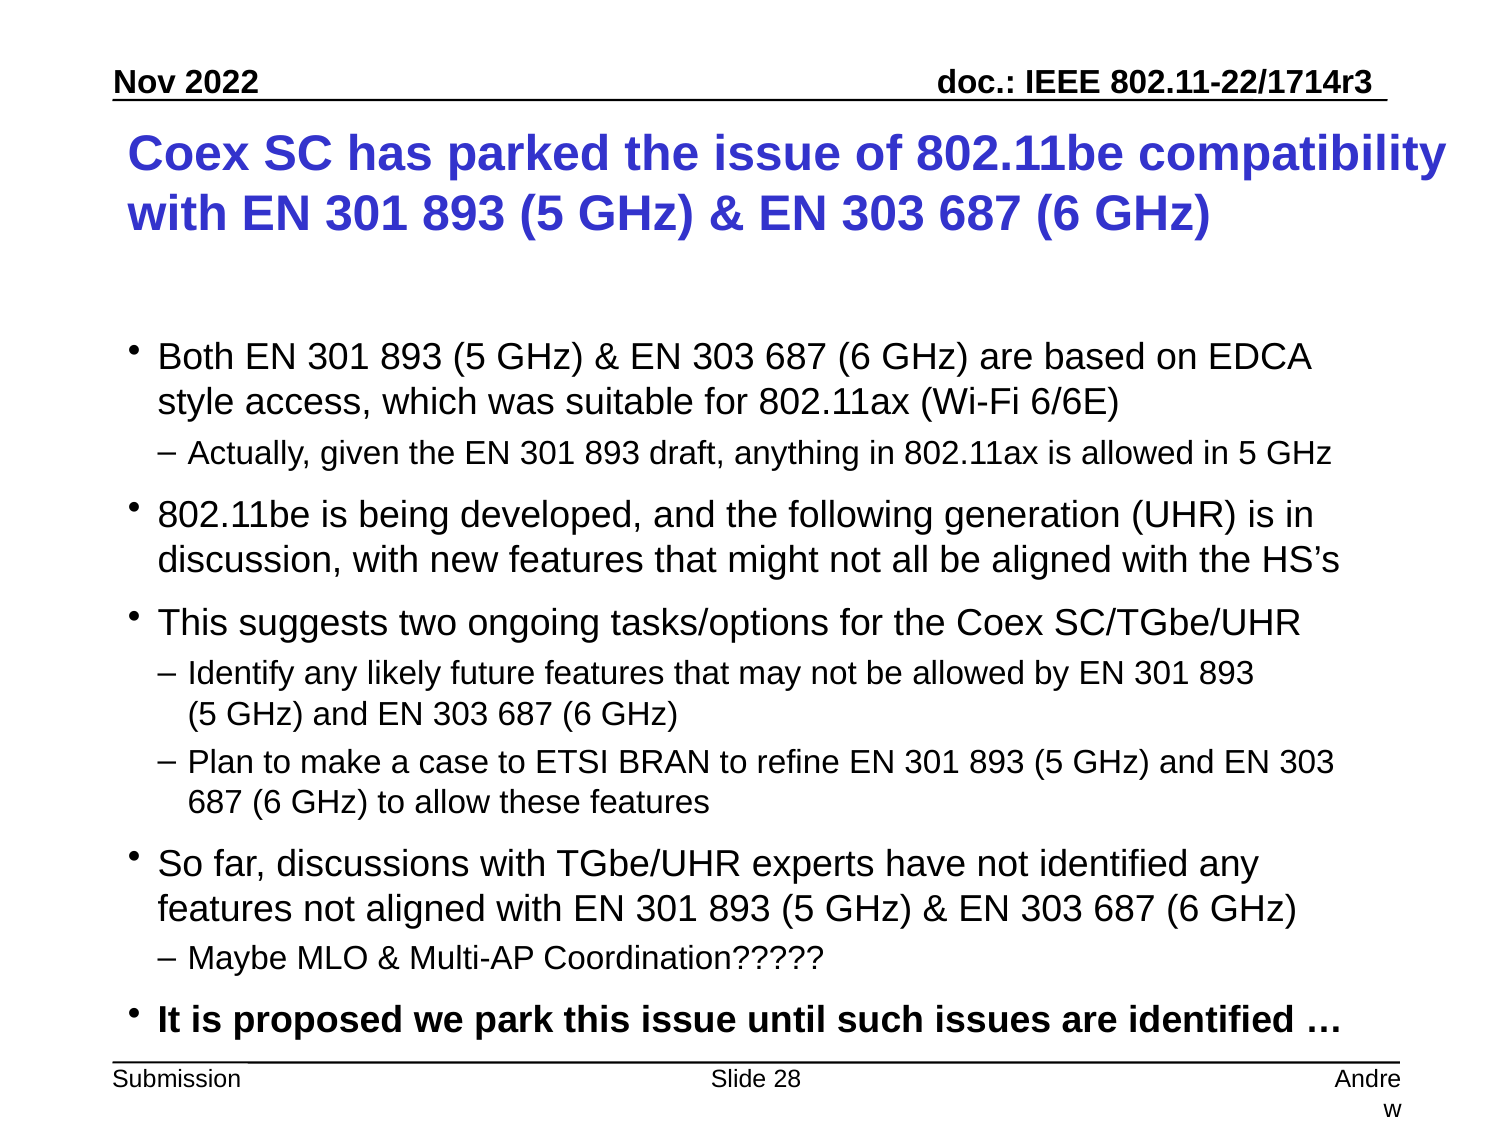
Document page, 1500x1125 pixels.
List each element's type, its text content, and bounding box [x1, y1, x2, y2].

title Coex SC has parked the issue of 802.11be compatibility with EN 301 893 (5 GHz) & EN 303 687 (6 GHz) [112, 112, 1475, 288]
slide_number Slide 28 [709, 1061, 803, 1093]
footer Andrew Myles, Cisco [1320, 1061, 1402, 1093]
list Both EN 301 893 (5 GHz) & EN 303 687 (6 GHz) are based on EDCA style access, which was suitable for 802.11ax (Wi-Fi 6/6E) Actually, given the EN 301 893 draft, anything in 802.11ax is allowed in 5 GHz 802.11be is being developed, and the following generation (UHR) is in discussion, with new features that might not all be aligned with the HS’s This suggests two ongoing tasks/options for the Coex SC/TGbe/UHR Identify any likely future features that may not be allowed by EN 301 893 (5 GHz) and EN 303 687 (6 GHz) Plan to make a case to ETSI BRAN to refine EN 301 893 (5 GHz) and EN 303 687 (6 GHz) to allow these features So far, discussions with TGbe/UHR experts have not identified any features not aligned with EN 301 893 (5 GHz) & EN 303 687 (6 GHz) Maybe MLO & Multi-AP Coordination????? It is proposed we park this issue until such issues are identified … [112, 324, 1388, 1000]
